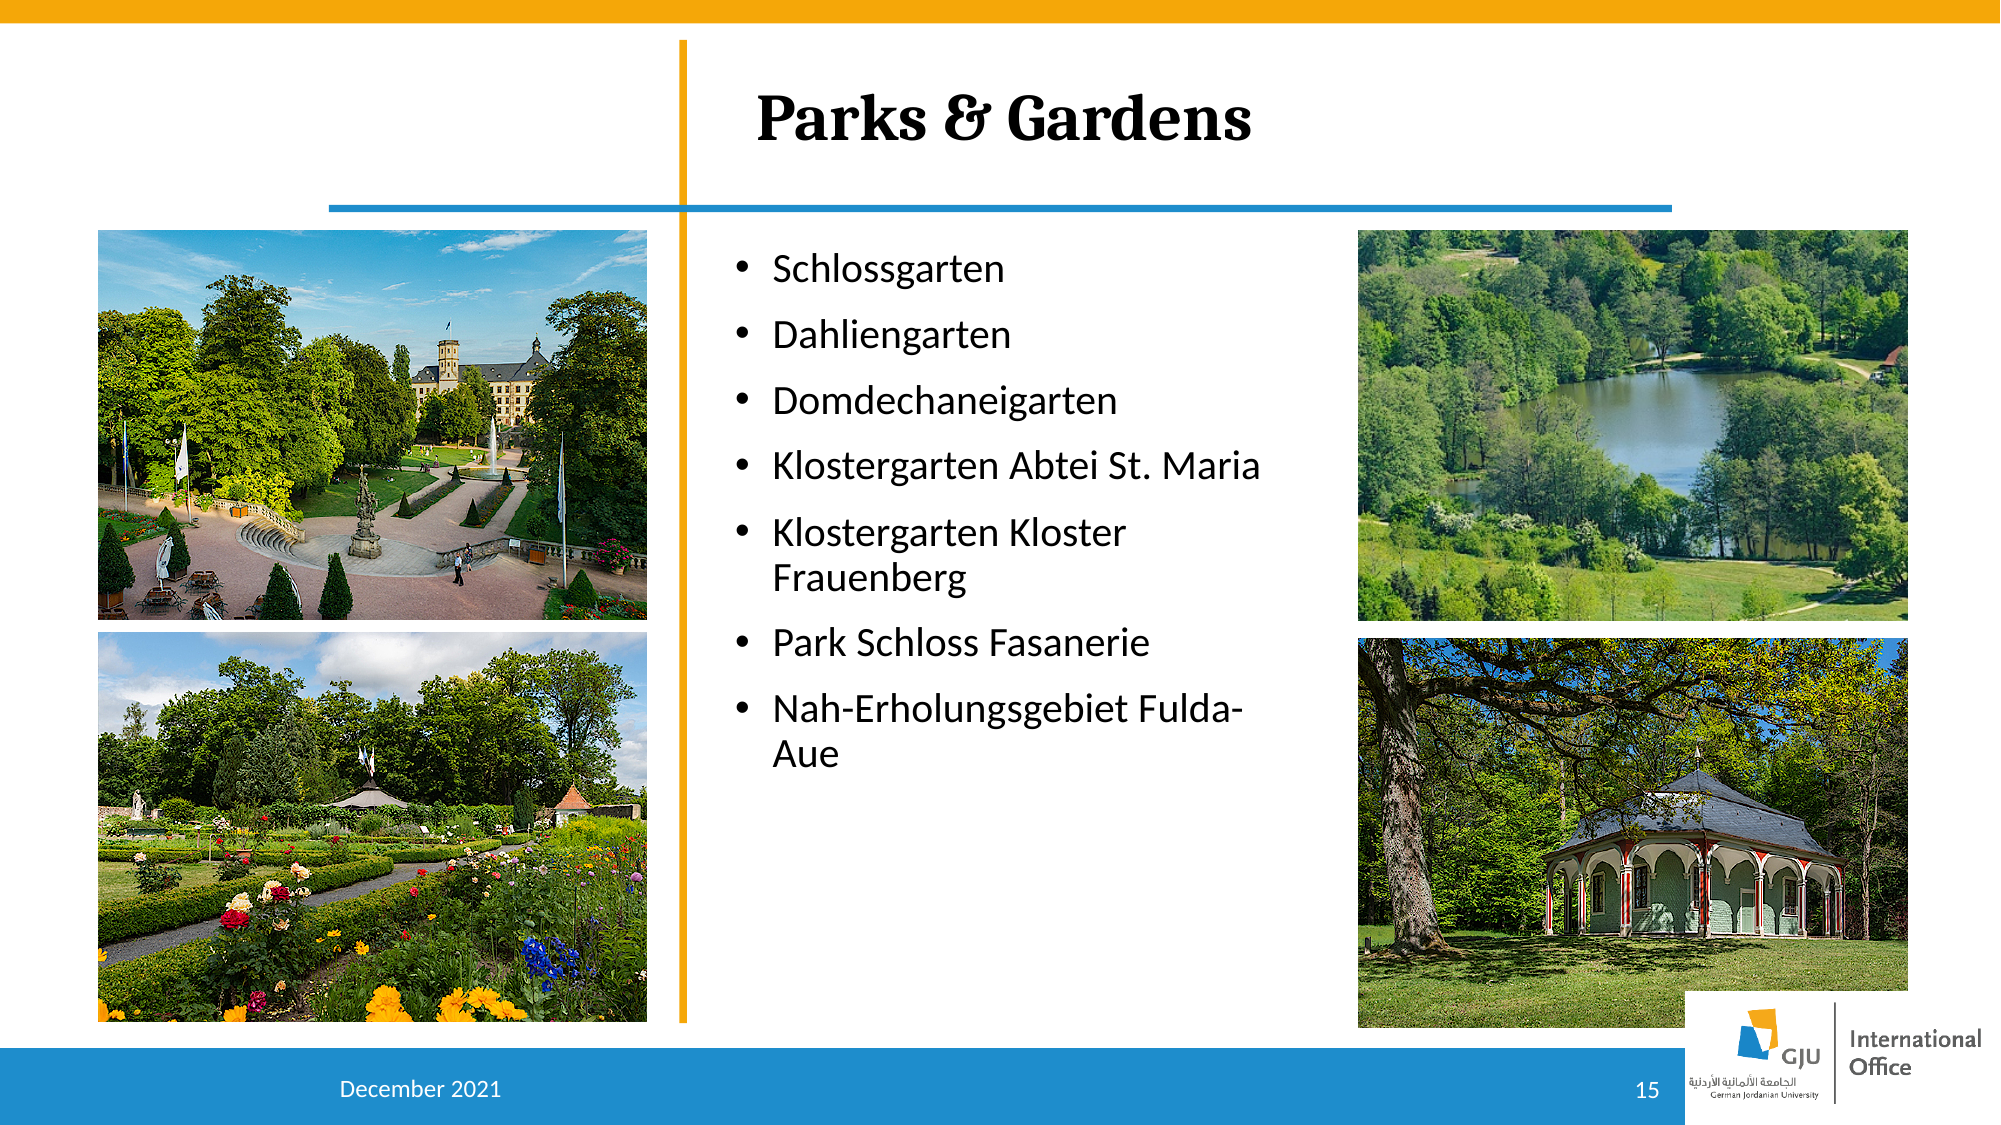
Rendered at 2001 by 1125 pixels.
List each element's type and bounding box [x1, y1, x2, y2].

text_box [0, 0, 2000, 1125]
picture [98, 230, 647, 620]
picture [1358, 638, 2000, 1125]
picture [98, 632, 647, 1022]
picture [1358, 230, 1908, 621]
